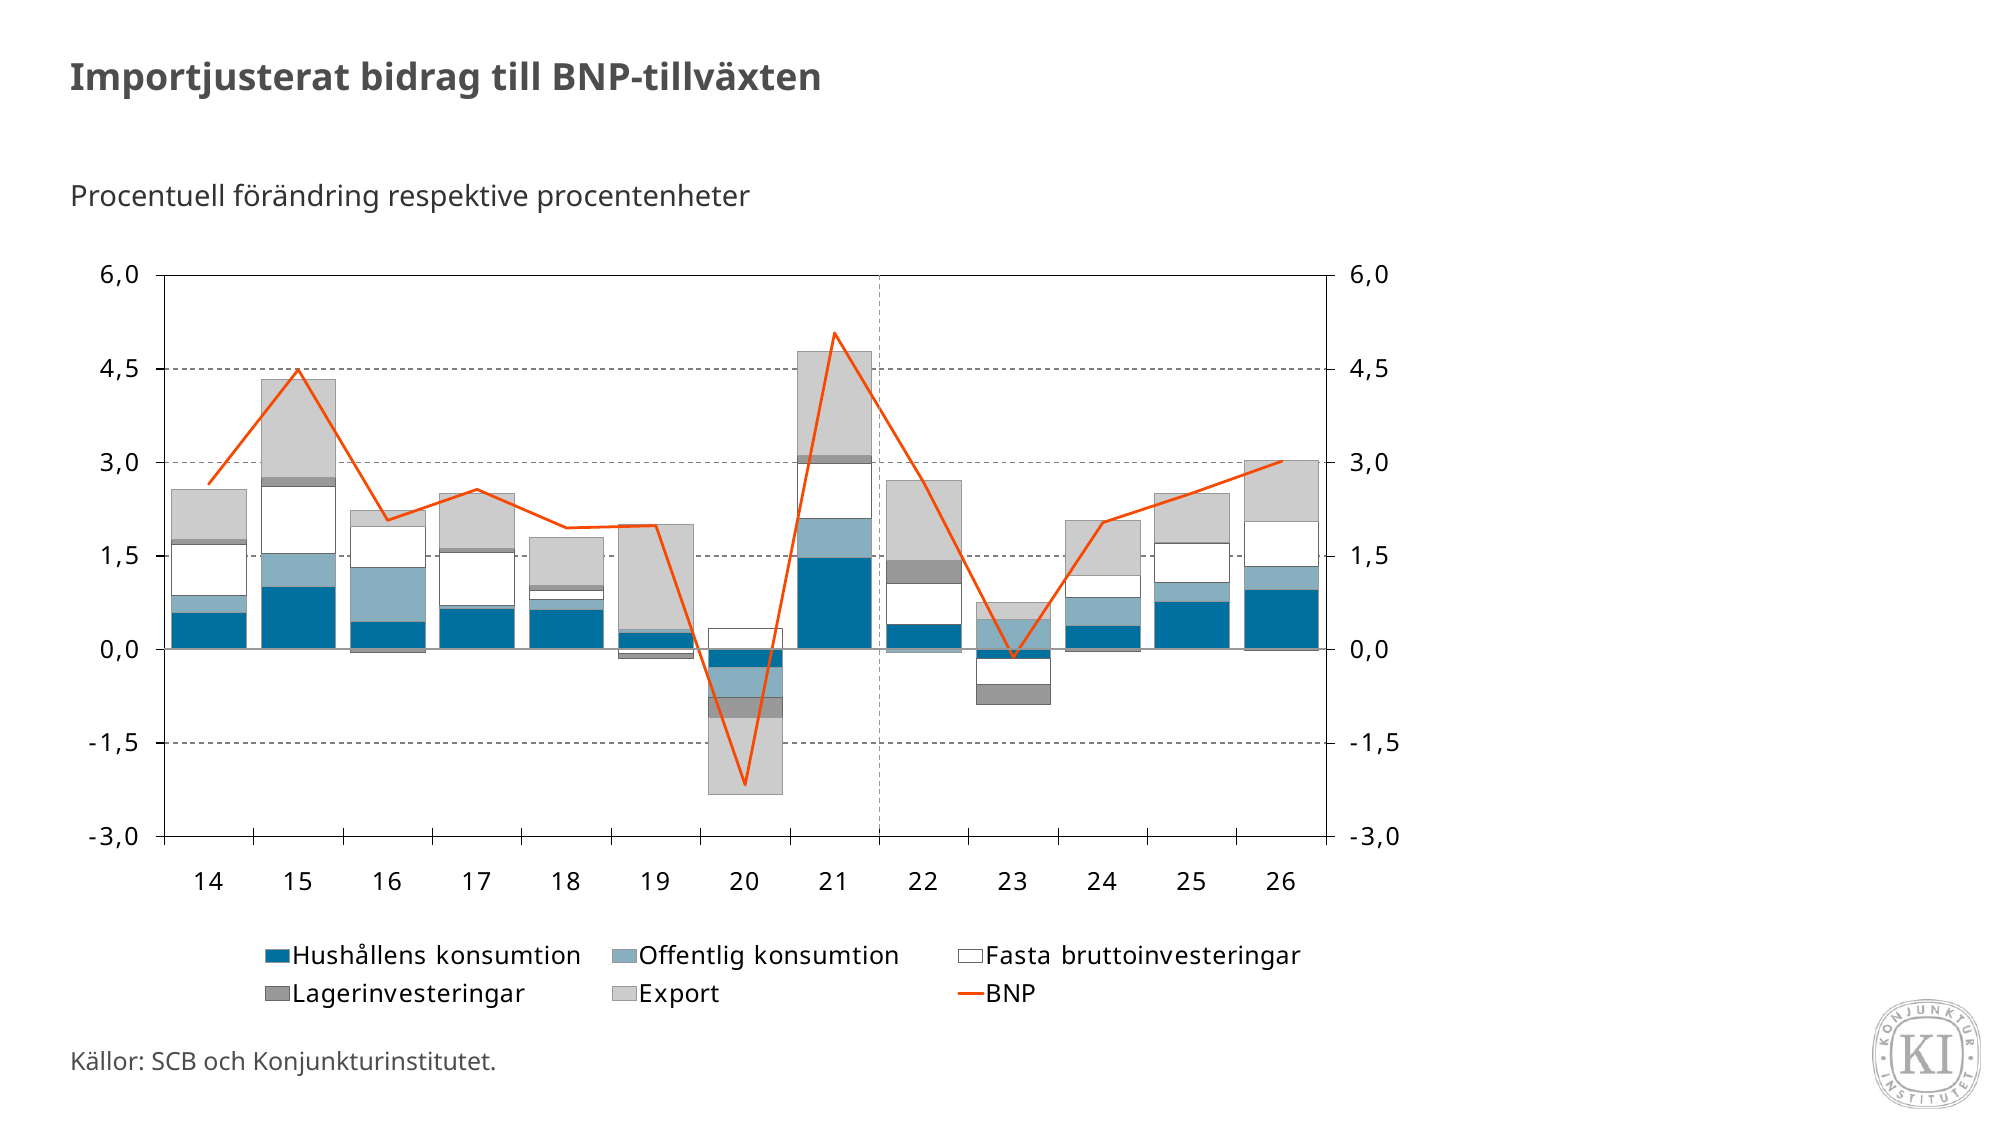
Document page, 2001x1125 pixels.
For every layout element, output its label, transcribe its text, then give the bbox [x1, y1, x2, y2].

title Importjusterat bidrag till BNP-tillväxten [55, 45, 1476, 128]
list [72, 249, 1491, 1018]
list Procentuell förändring respektive procentenheter [55, 137, 1476, 220]
subtitle Källor: SCB och Konjunkturinstitutet. [55, 1003, 1476, 1106]
picture [1872, 999, 1981, 1109]
